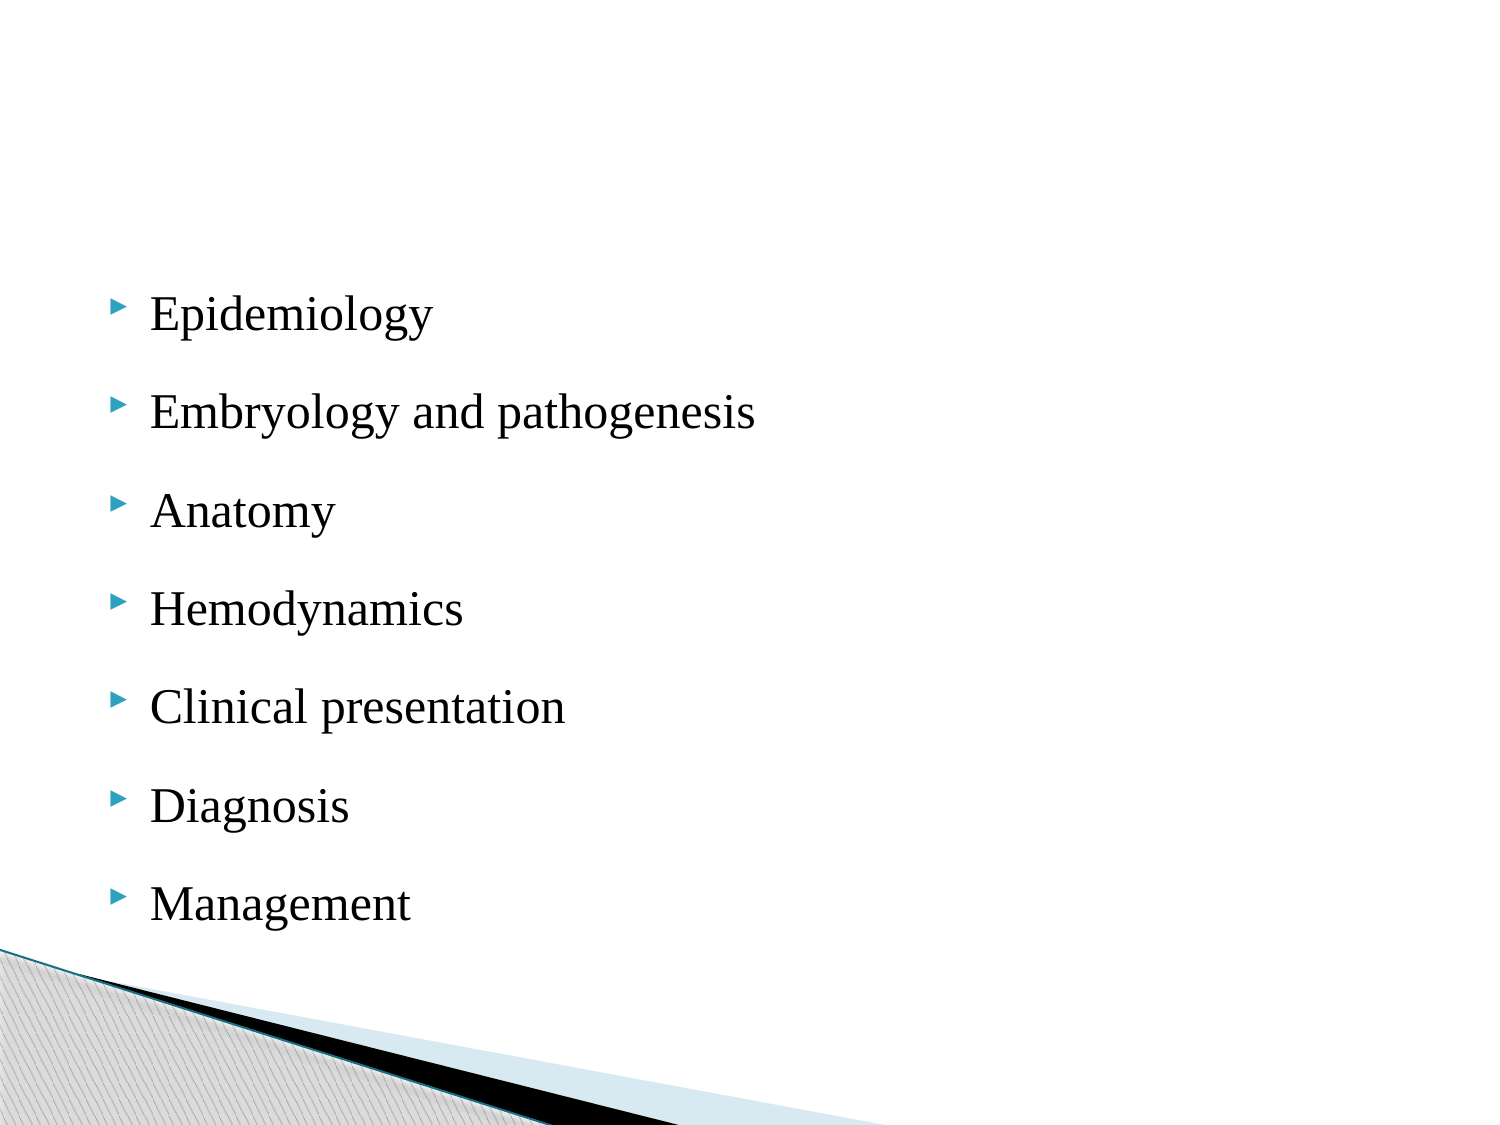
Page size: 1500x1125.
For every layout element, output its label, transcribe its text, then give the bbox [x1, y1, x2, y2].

list Epidemiology Embryology and pathogenesis Anatomy Hemodynamics Clinical presentation Diagnosis Management [75, 243, 1425, 986]
